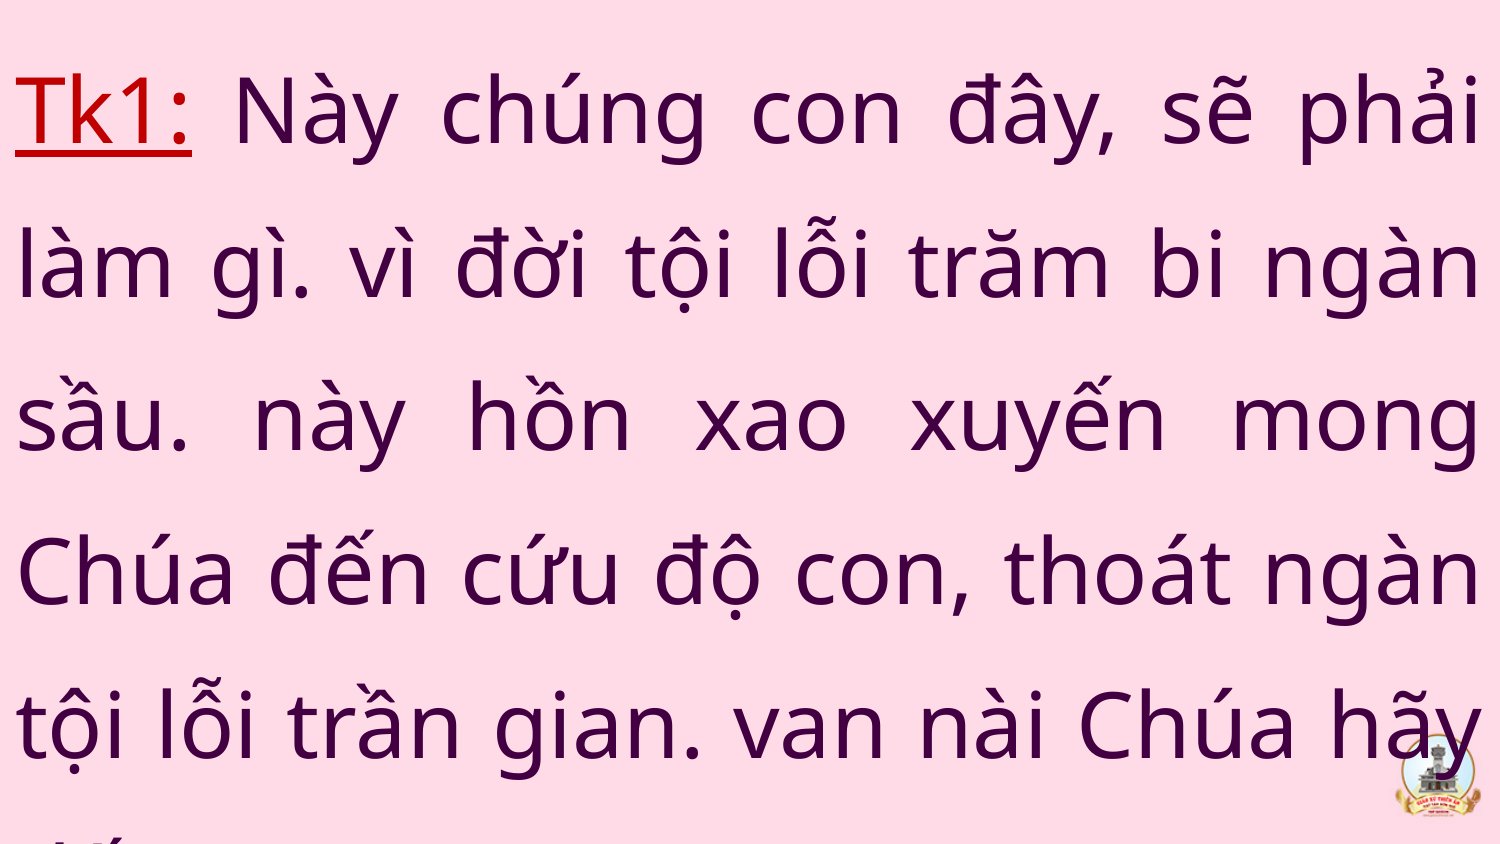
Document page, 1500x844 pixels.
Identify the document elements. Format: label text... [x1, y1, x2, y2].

subtitle Tk1: Này chúng con đây, sẽ phải làm gì. vì đời tội lỗi trăm bi ngàn sầu. này hồn xao xuyến mong Chúa đến cứu độ con, thoát ngàn tội lỗi trần gian. van nài Chúa hãy đến mau. [0, 0, 1500, 844]
